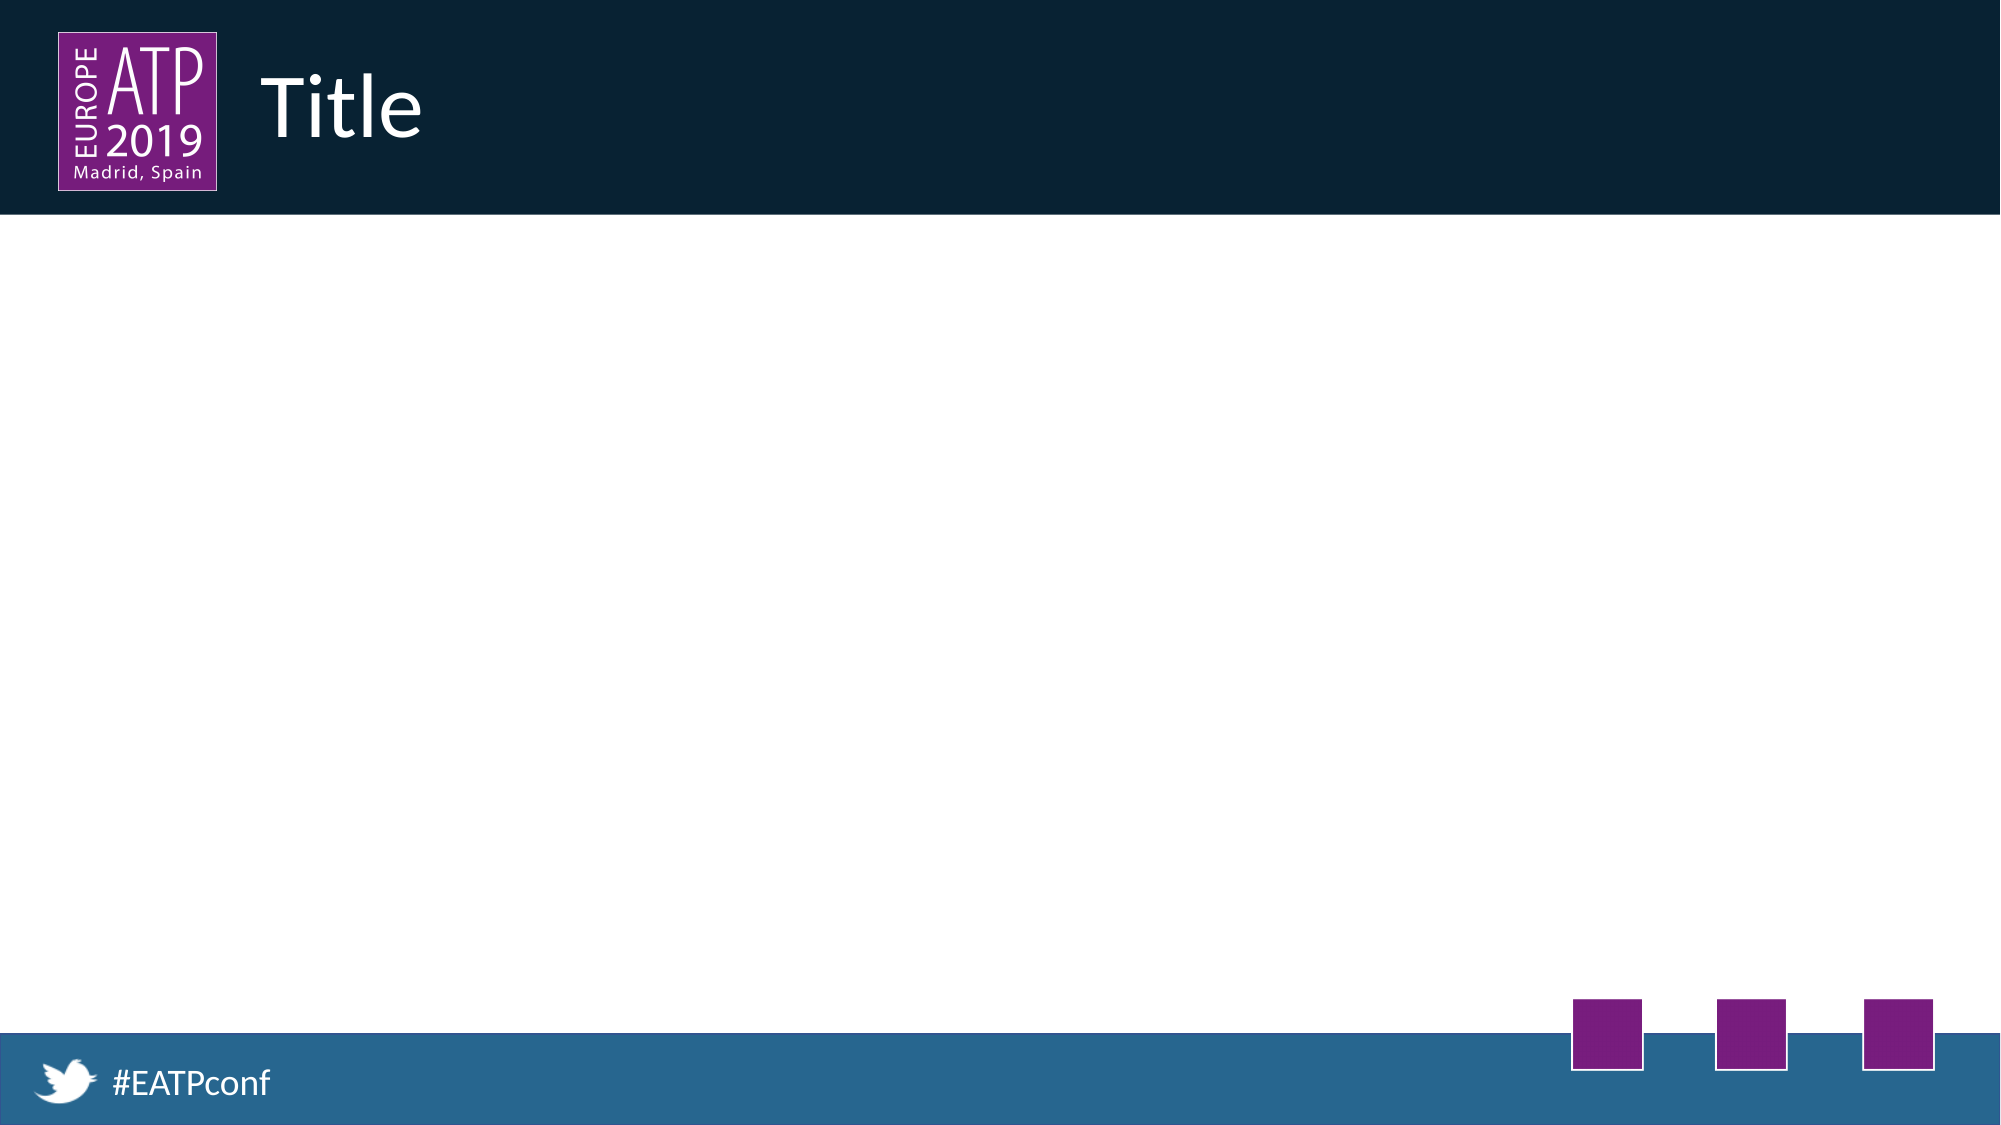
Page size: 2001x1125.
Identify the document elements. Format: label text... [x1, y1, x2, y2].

picture [1571, 997, 1935, 1071]
picture [58, 32, 217, 191]
title Title [245, 0, 1971, 215]
picture [32, 1048, 98, 1111]
